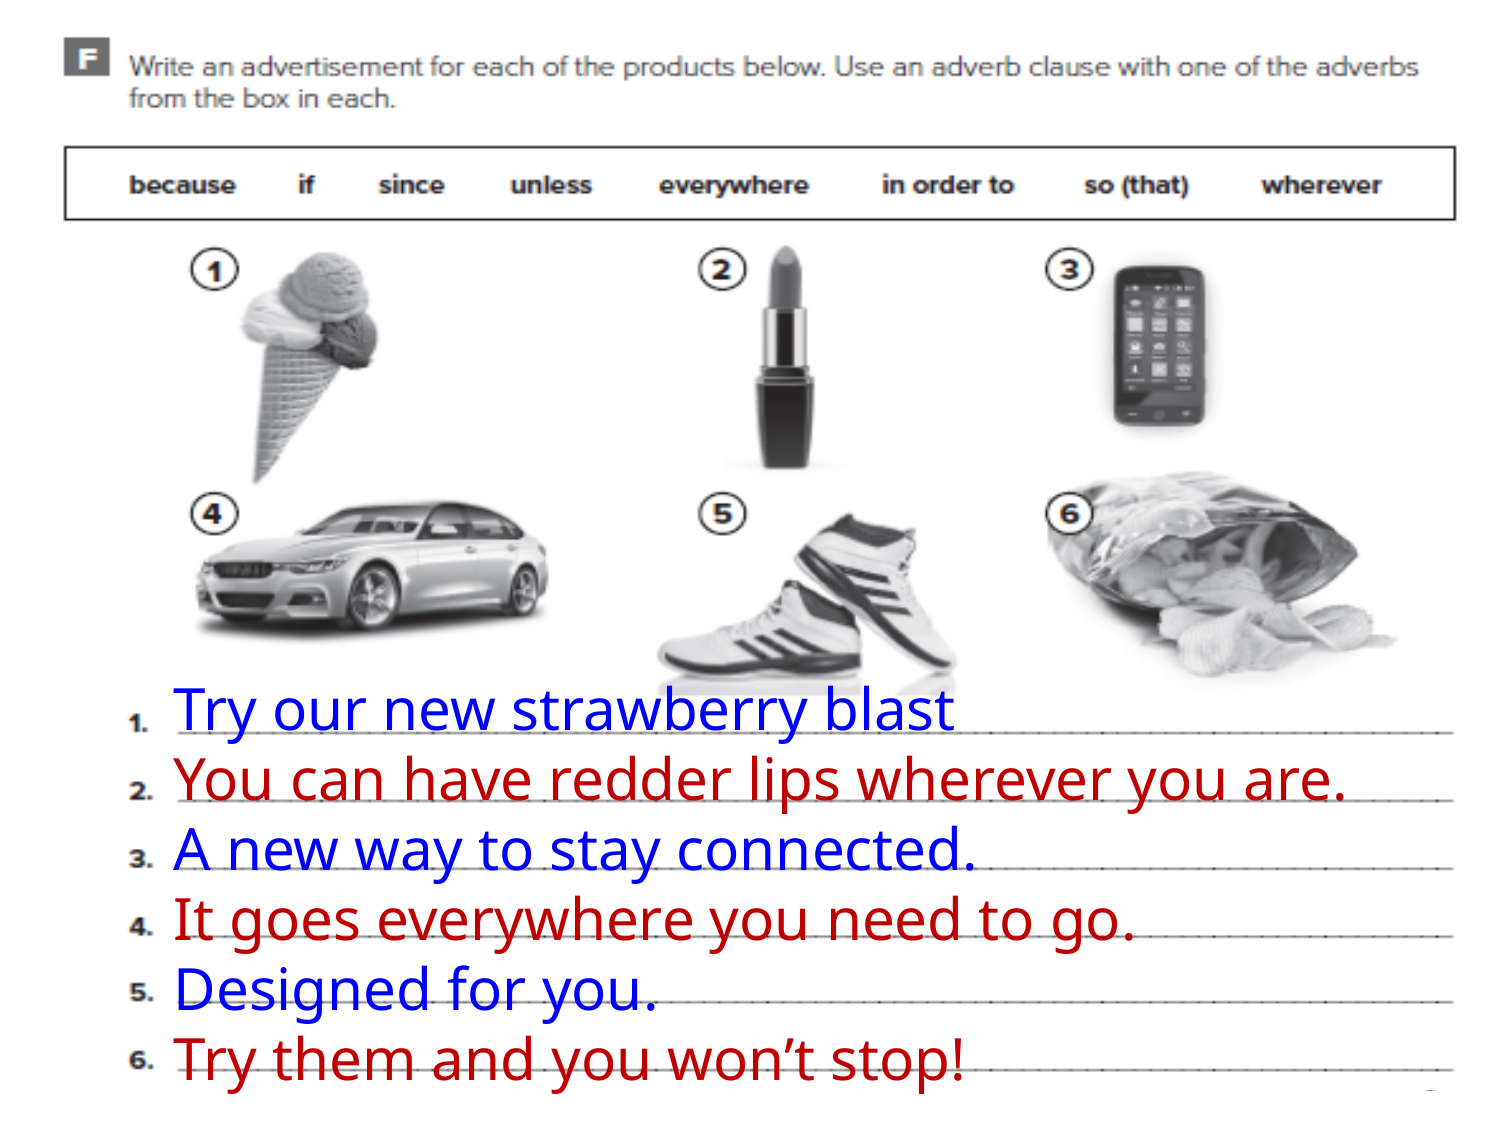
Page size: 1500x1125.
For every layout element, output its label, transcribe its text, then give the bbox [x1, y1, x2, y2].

picture [47, 29, 1467, 1090]
text_box Try our new strawberry blast You can have redder lips wherever you are. A new way to stay connected. It goes everywhere you need to go. Designed for you. Try them and you won’t stop! [158, 1090, 1451, 1100]
